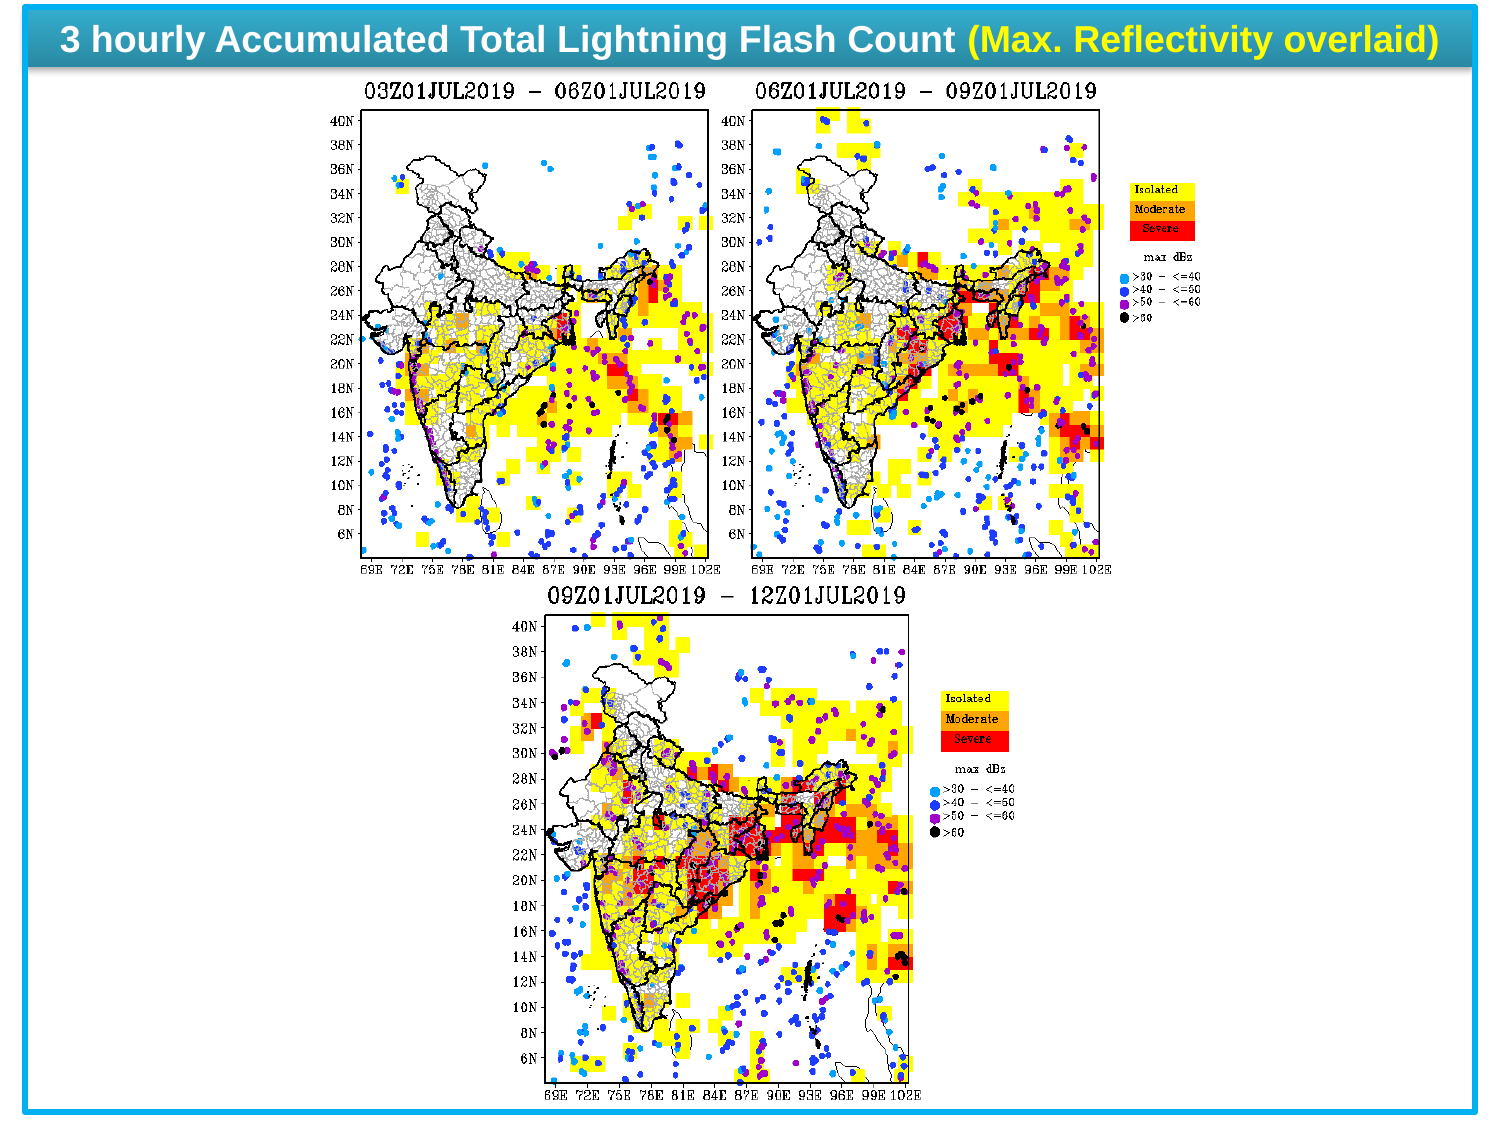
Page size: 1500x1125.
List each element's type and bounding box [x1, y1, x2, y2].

text_box [330, 82, 1201, 1101]
text_box [23, 5, 1477, 1114]
